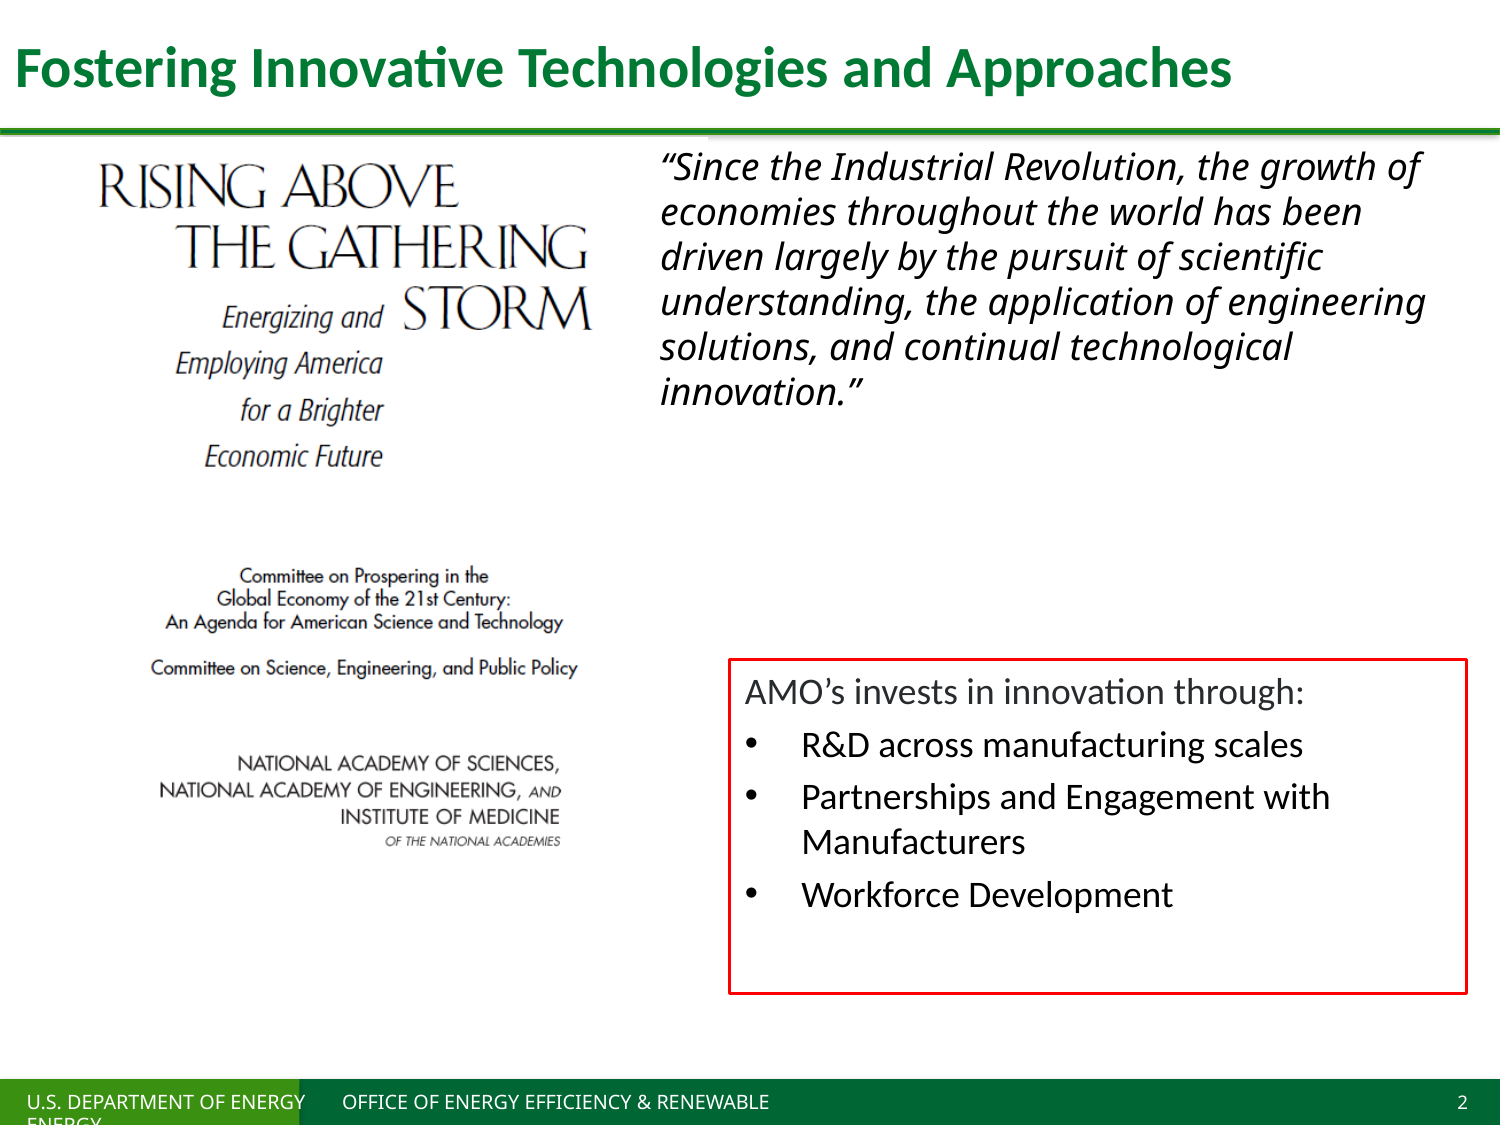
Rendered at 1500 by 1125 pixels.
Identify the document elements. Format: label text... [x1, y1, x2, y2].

list AMO’s invests in innovation through: R&D across manufacturing scales Partnerships and Engagement with Manufacturers Workforce Development [729, 659, 1467, 994]
title Fostering Innovative Technologies and Approaches [0, 0, 1500, 131]
text_box “Since the Industrial Revolution, the growth of economies throughout the world has been driven largely by the pursuit of scientific understanding, the application of engineering solutions, and continual technological innovation.” [645, 135, 1465, 466]
picture [0, 137, 708, 855]
